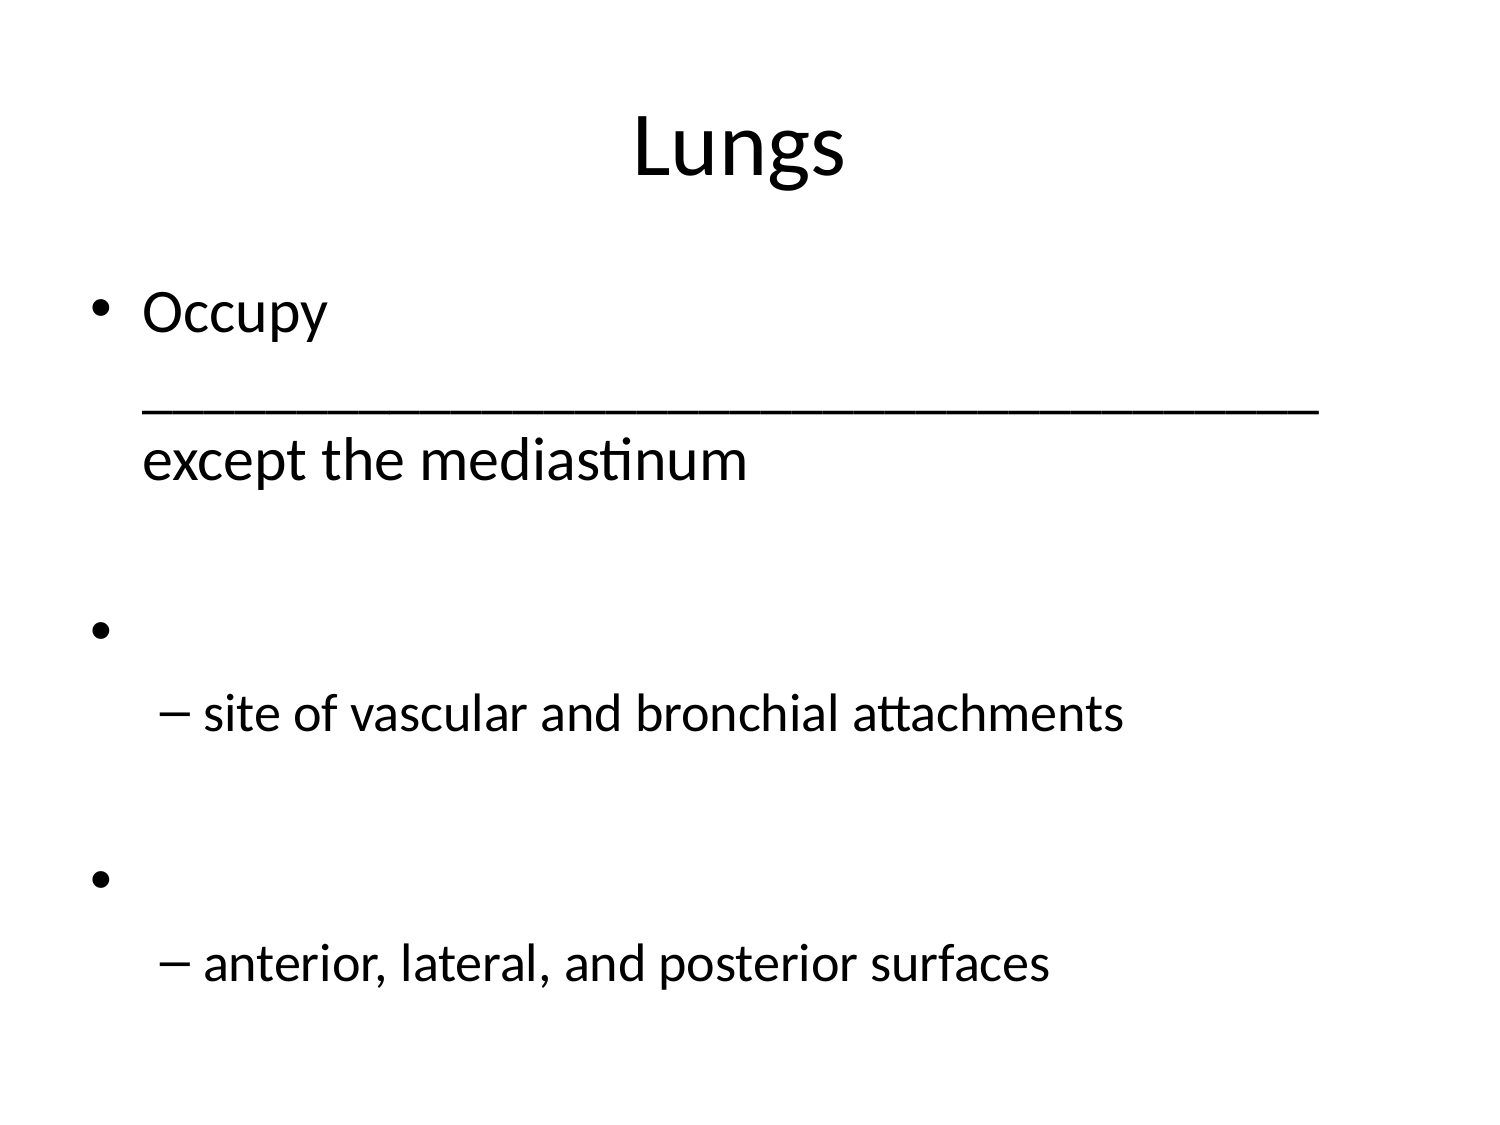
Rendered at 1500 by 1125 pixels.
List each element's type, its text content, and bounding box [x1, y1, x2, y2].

list Occupy ______________________________________ except the mediastinum site of vascular and bronchial attachments anterior, lateral, and posterior surfaces [75, 262, 1425, 1005]
title Lungs [75, 45, 1425, 233]
